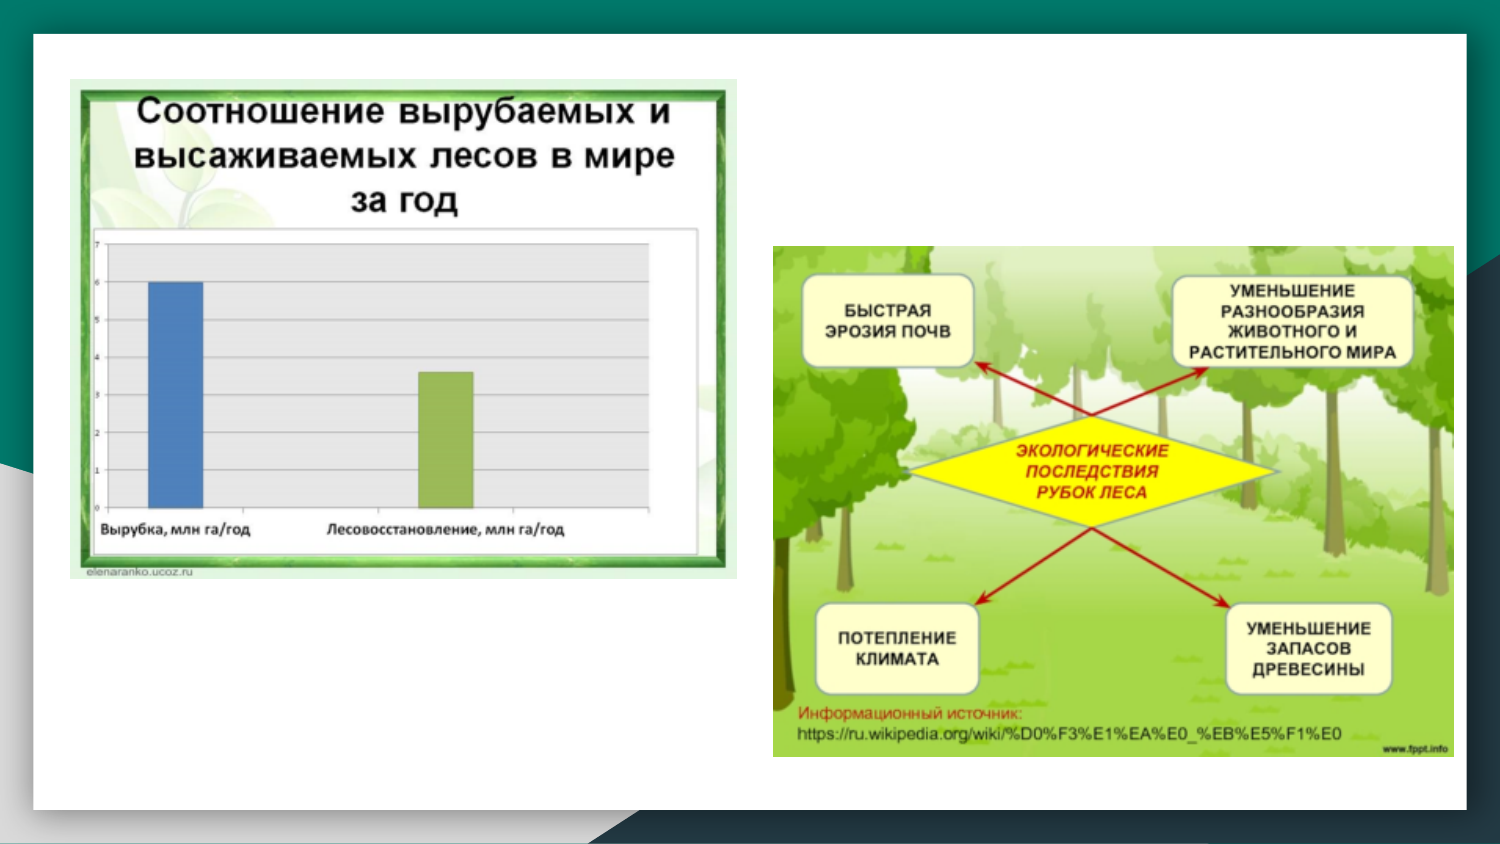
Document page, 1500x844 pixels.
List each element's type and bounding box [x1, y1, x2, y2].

picture [773, 246, 1454, 757]
picture [70, 79, 737, 579]
